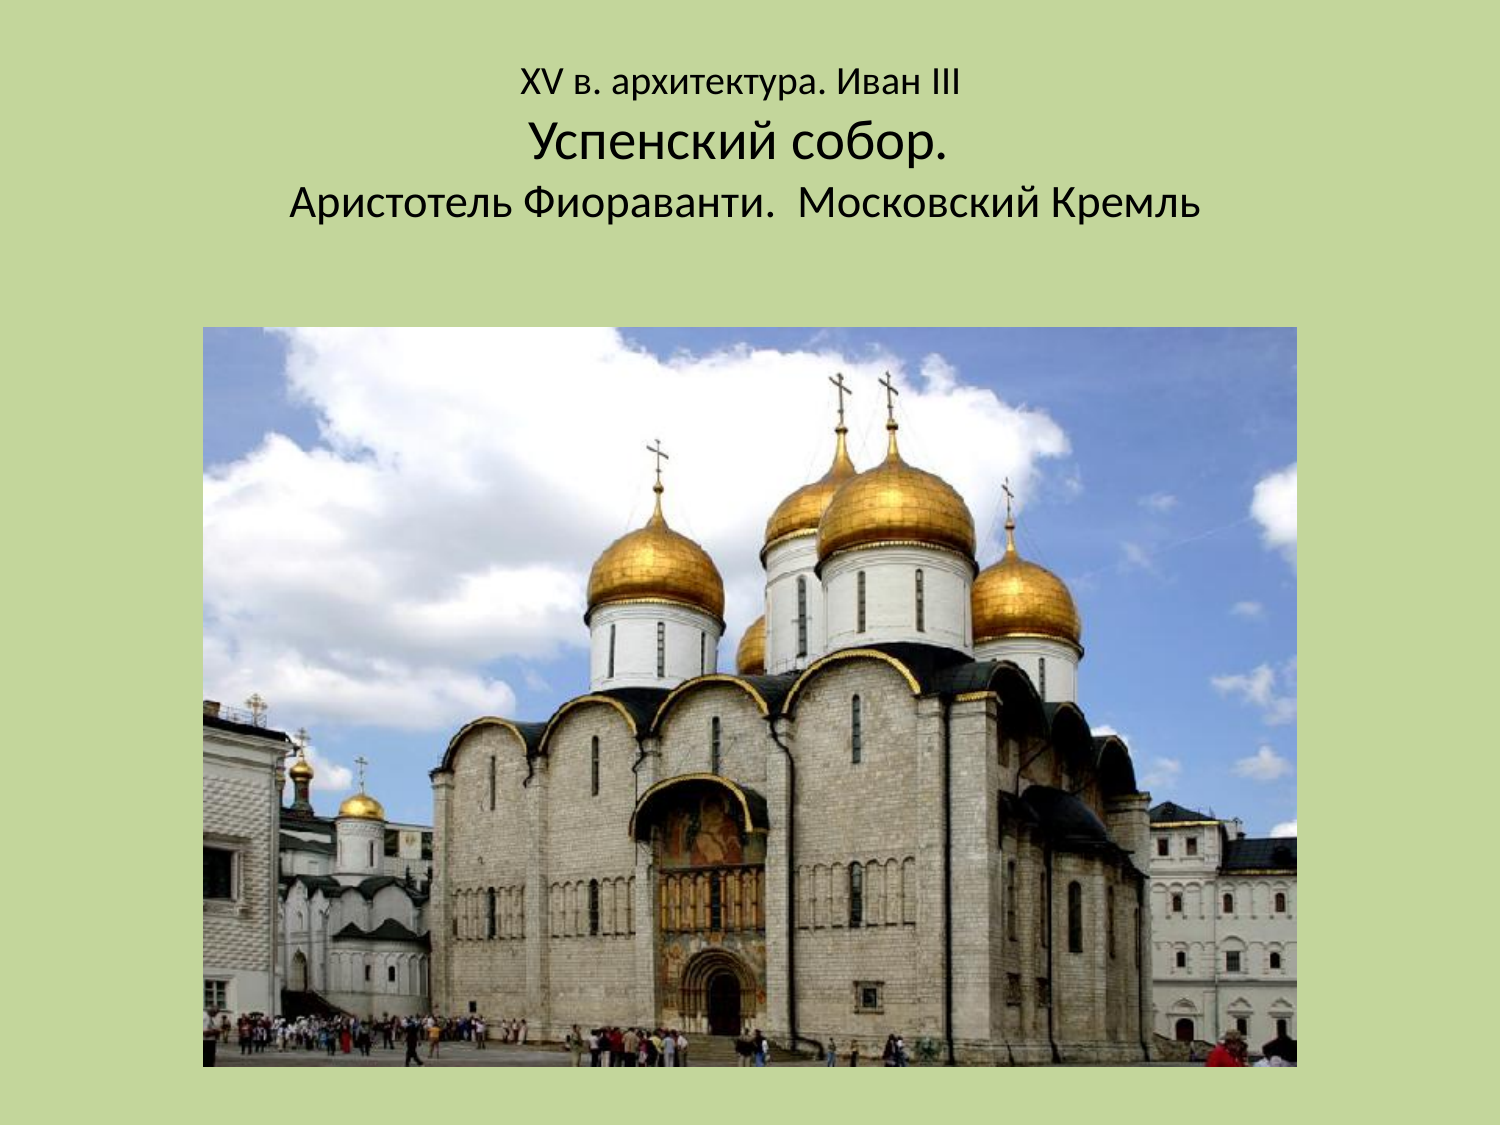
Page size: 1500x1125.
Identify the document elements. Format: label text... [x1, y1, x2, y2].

title XV в. архитектура. Иван III Успенский собор. Аристотель Фиораванти. Московский Кремль [70, 46, 1421, 235]
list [202, 327, 1298, 1068]
